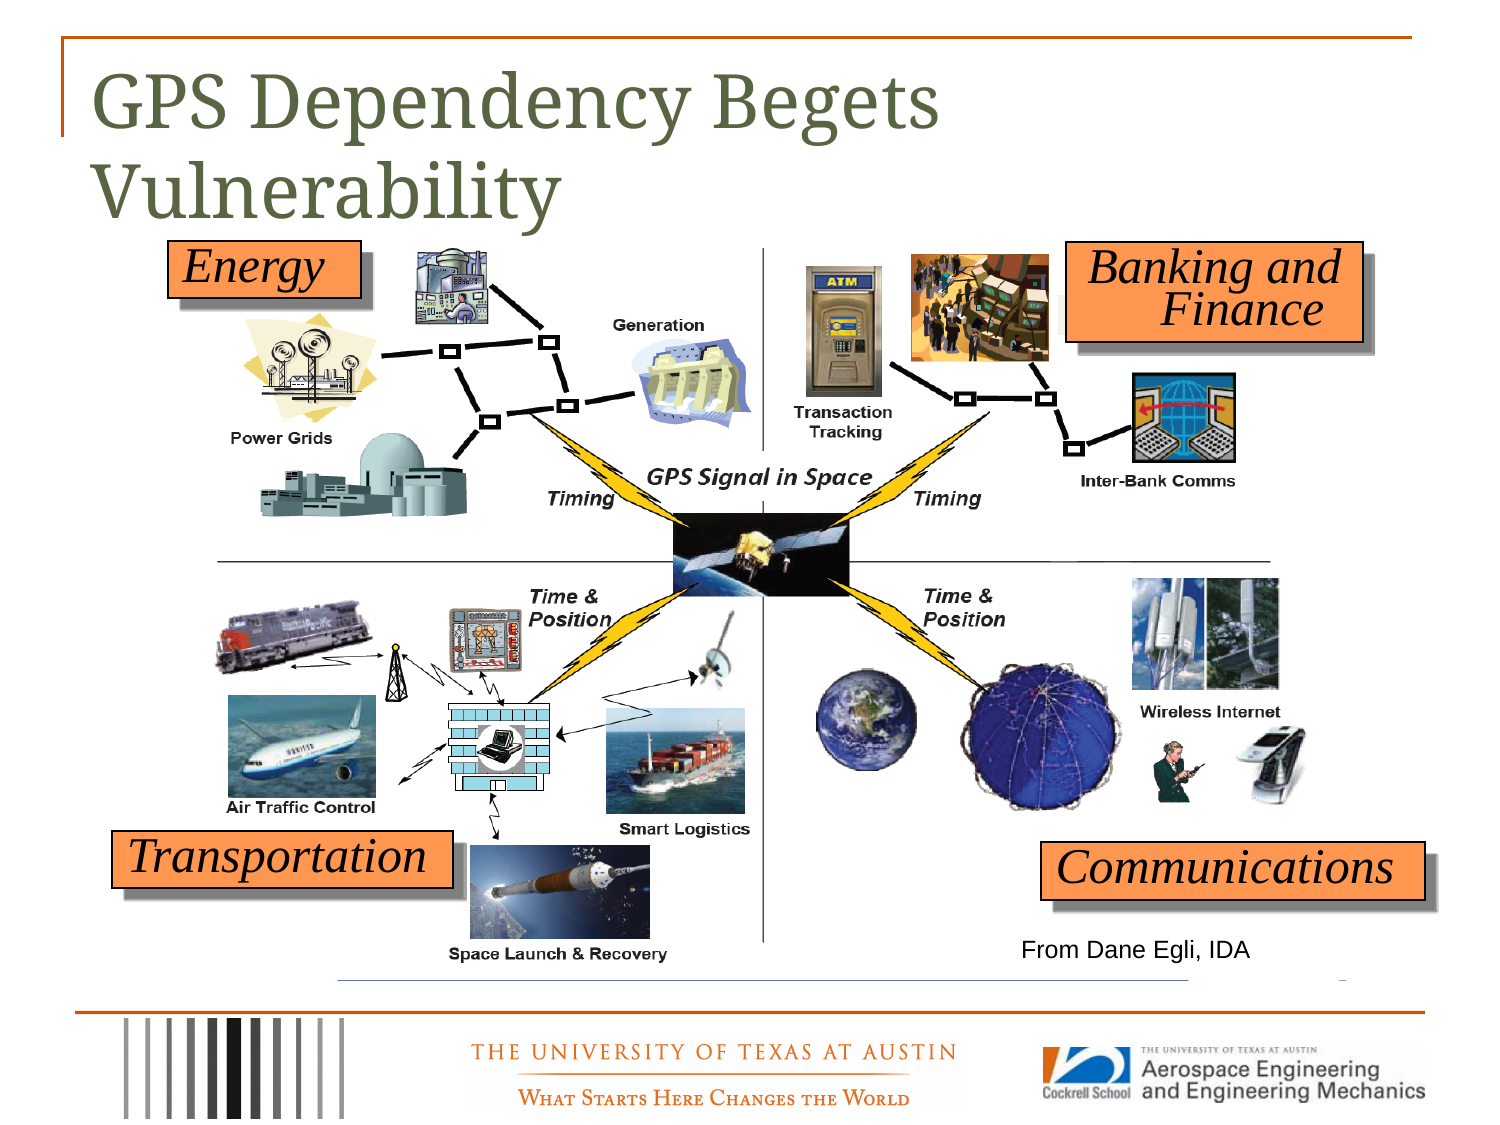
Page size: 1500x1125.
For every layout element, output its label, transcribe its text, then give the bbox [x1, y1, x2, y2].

title GPS Dependency Begets Vulnerability [74, 45, 1426, 233]
picture [75, 1018, 388, 1119]
picture [1043, 1047, 1425, 1103]
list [74, 237, 1426, 981]
